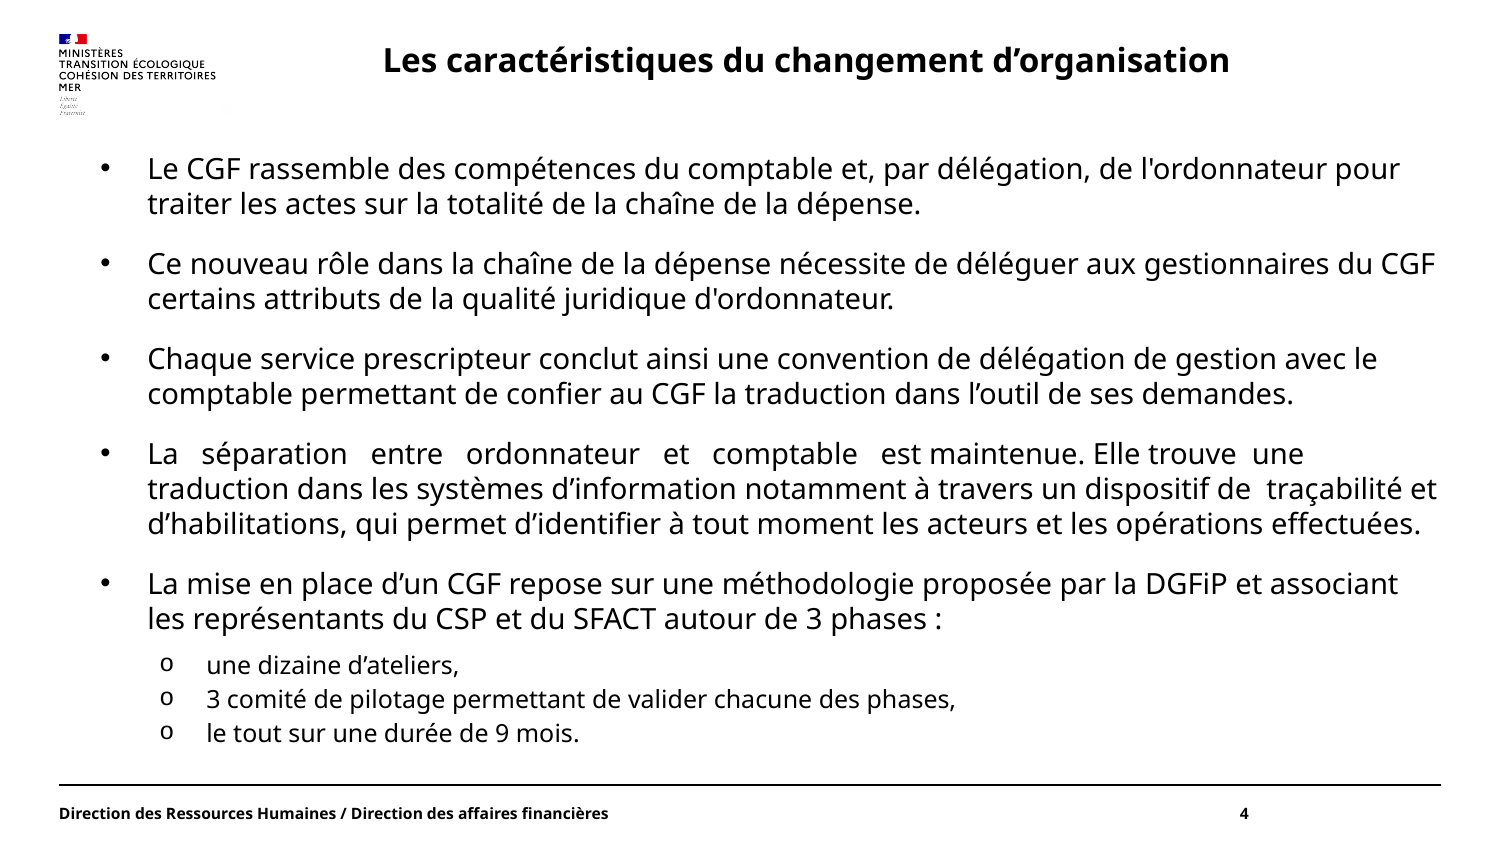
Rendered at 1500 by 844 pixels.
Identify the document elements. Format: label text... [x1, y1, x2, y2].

slide_number 4 [1027, 784, 1249, 844]
footer Direction des Ressources Humaines / Direction des affaires financières [59, 784, 1027, 844]
picture [59, 34, 231, 115]
list Le CGF rassemble des compétences du comptable et, par délégation, de l'ordonnateur pour traiter les actes sur la totalité de la chaîne de la dépense. Ce nouveau rôle dans la chaîne de la dépense nécessite de déléguer aux gestionnaires du CGF certains attributs de la qualité juridique d'ordonnateur. Chaque service prescripteur conclut ainsi une convention de délégation de gestion avec le comptable permettant de confier au CGF la traduction dans l’outil de ses demandes. La séparation entre ordonnateur et comptable est maintenue. Elle trouve une traduction dans les systèmes d’information notamment à travers un dispositif de traçabilité et d’habilitations, qui permet d’identifier à tout moment les acteurs et les opérations effectuées. La mise en place d’un CGF repose sur une méthodologie proposée par la DGFiP et associant les représentants du CSP et du SFACT autour de 3 phases : une dizaine d’ateliers, 3 comité de pilotage permettant de valider chacune des phases, le tout sur une durée de 9 mois. [59, 150, 1441, 785]
text_box Les caractéristiques du changement d’organisation [289, 43, 1325, 107]
